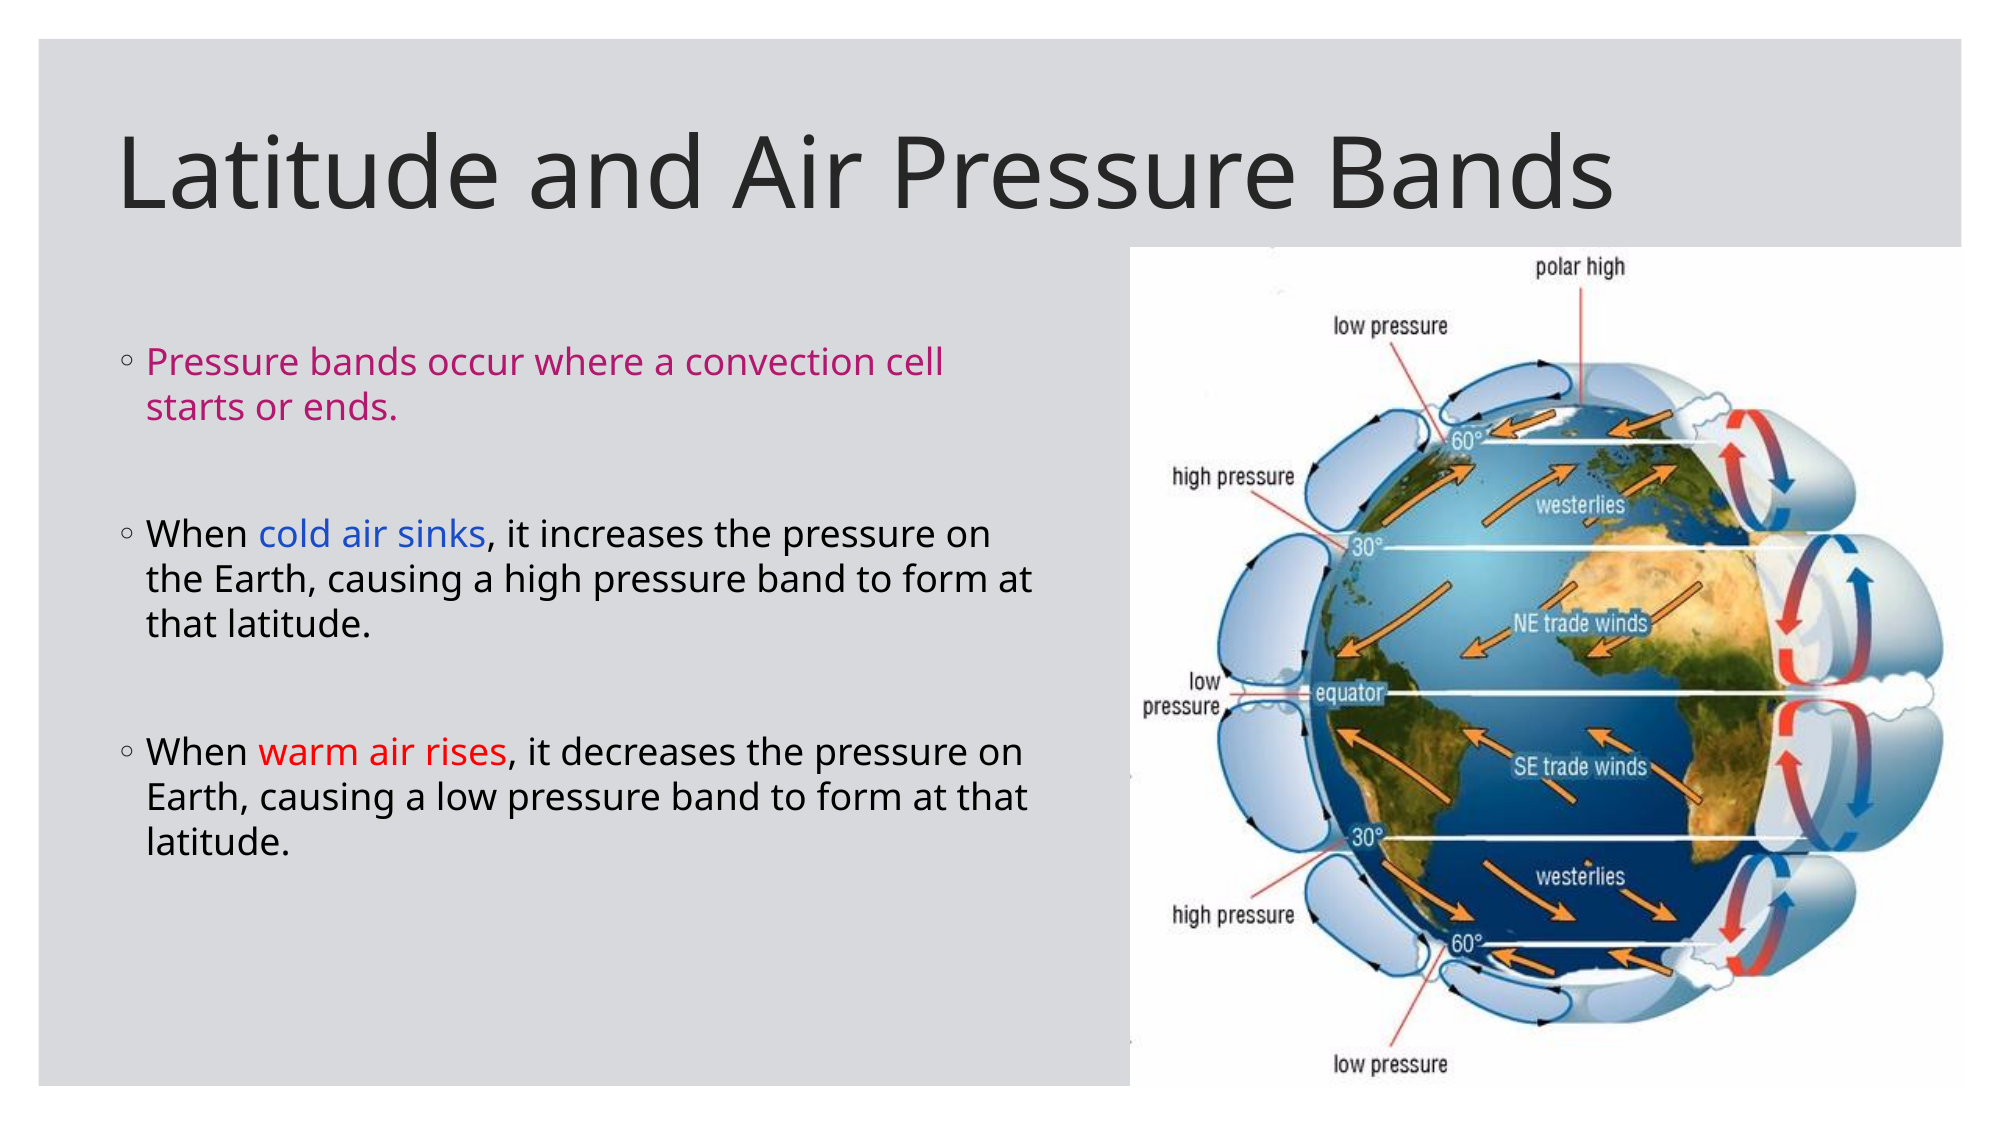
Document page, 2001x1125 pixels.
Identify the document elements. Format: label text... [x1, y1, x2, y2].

picture [1130, 247, 1964, 1088]
title Latitude and Air Pressure Bands [100, 82, 1751, 270]
list Pressure bands occur where a convection cell starts or ends. When cold air sinks, it increases the pressure on the Earth, causing a high pressure band to form at that latitude. When warm air rises, it decreases the pressure on Earth, causing a low pressure band to form at that latitude. [100, 330, 1056, 976]
